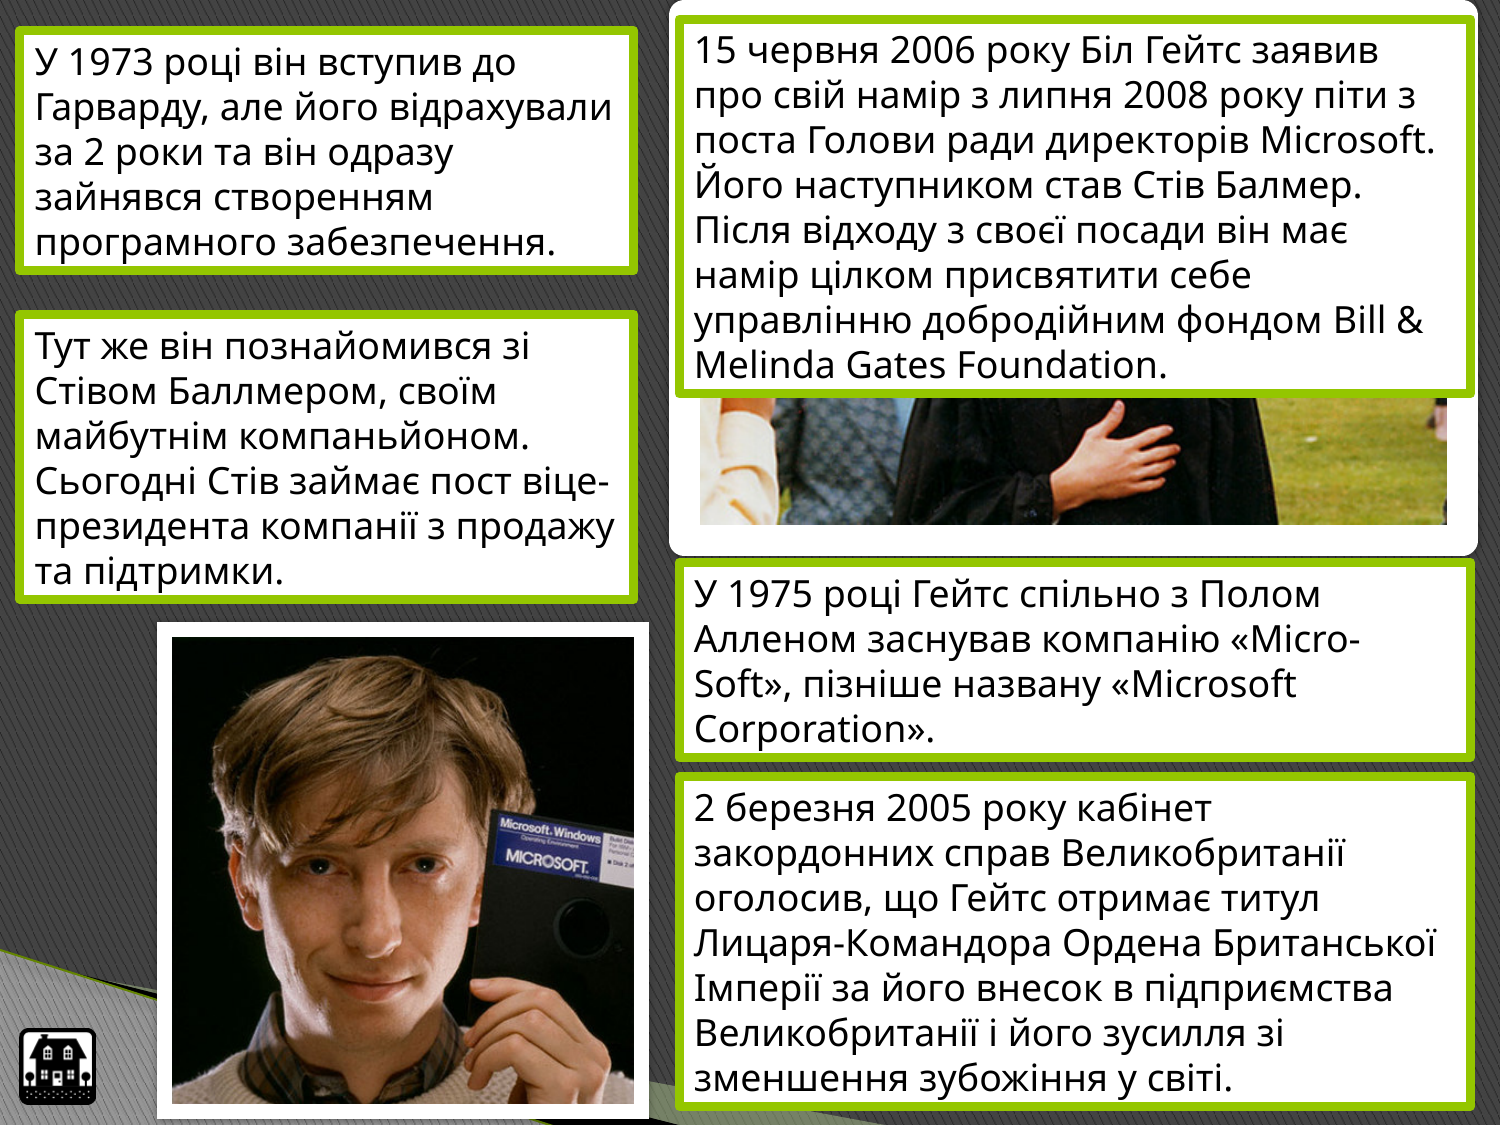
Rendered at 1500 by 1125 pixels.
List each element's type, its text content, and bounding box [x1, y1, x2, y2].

picture [171, 636, 635, 1105]
picture [699, 30, 1447, 525]
picture [19, 1027, 96, 1105]
text_box Тут же він познайомився зі Стівом Баллмером, своїм майбутнім компаньйоном. Сьогодні Стів займає пост віце-президента компанії з продажу та підтримки. [15, 310, 638, 604]
text_box 2 березня 2005 року кабінет закордонних справ Великобританії оголосив, що Гейтс отримає титул Лицаря-Командора Ордена Британської Імперії за його внесок в підприємства Великобританії і його зусилля зі зменшення зубожіння у світі. [675, 772, 1475, 1111]
text_box У 1975 році Гейтс спільно з Полом Алленом заснував компанію «Micro-Soft», пізніше названу «Microsoft Corporation». [675, 558, 1475, 762]
text_box 15 червня 2006 року Біл Гейтс заявив про свій намір з липня 2008 року піти з поста Голови ради директорів Microsoft. Його наступником став Стів Балмер. Після відходу з своєї посади він має намір цілком присвятити себе управлінню добродійним фондом Bill & Melinda Gates Foundation. [675, 15, 1475, 398]
text_box У 1973 році він вступив до Гарварду, але його відрахували за 2 роки та він одразу зайнявся створенням програмного забезпечення. [15, 26, 638, 275]
